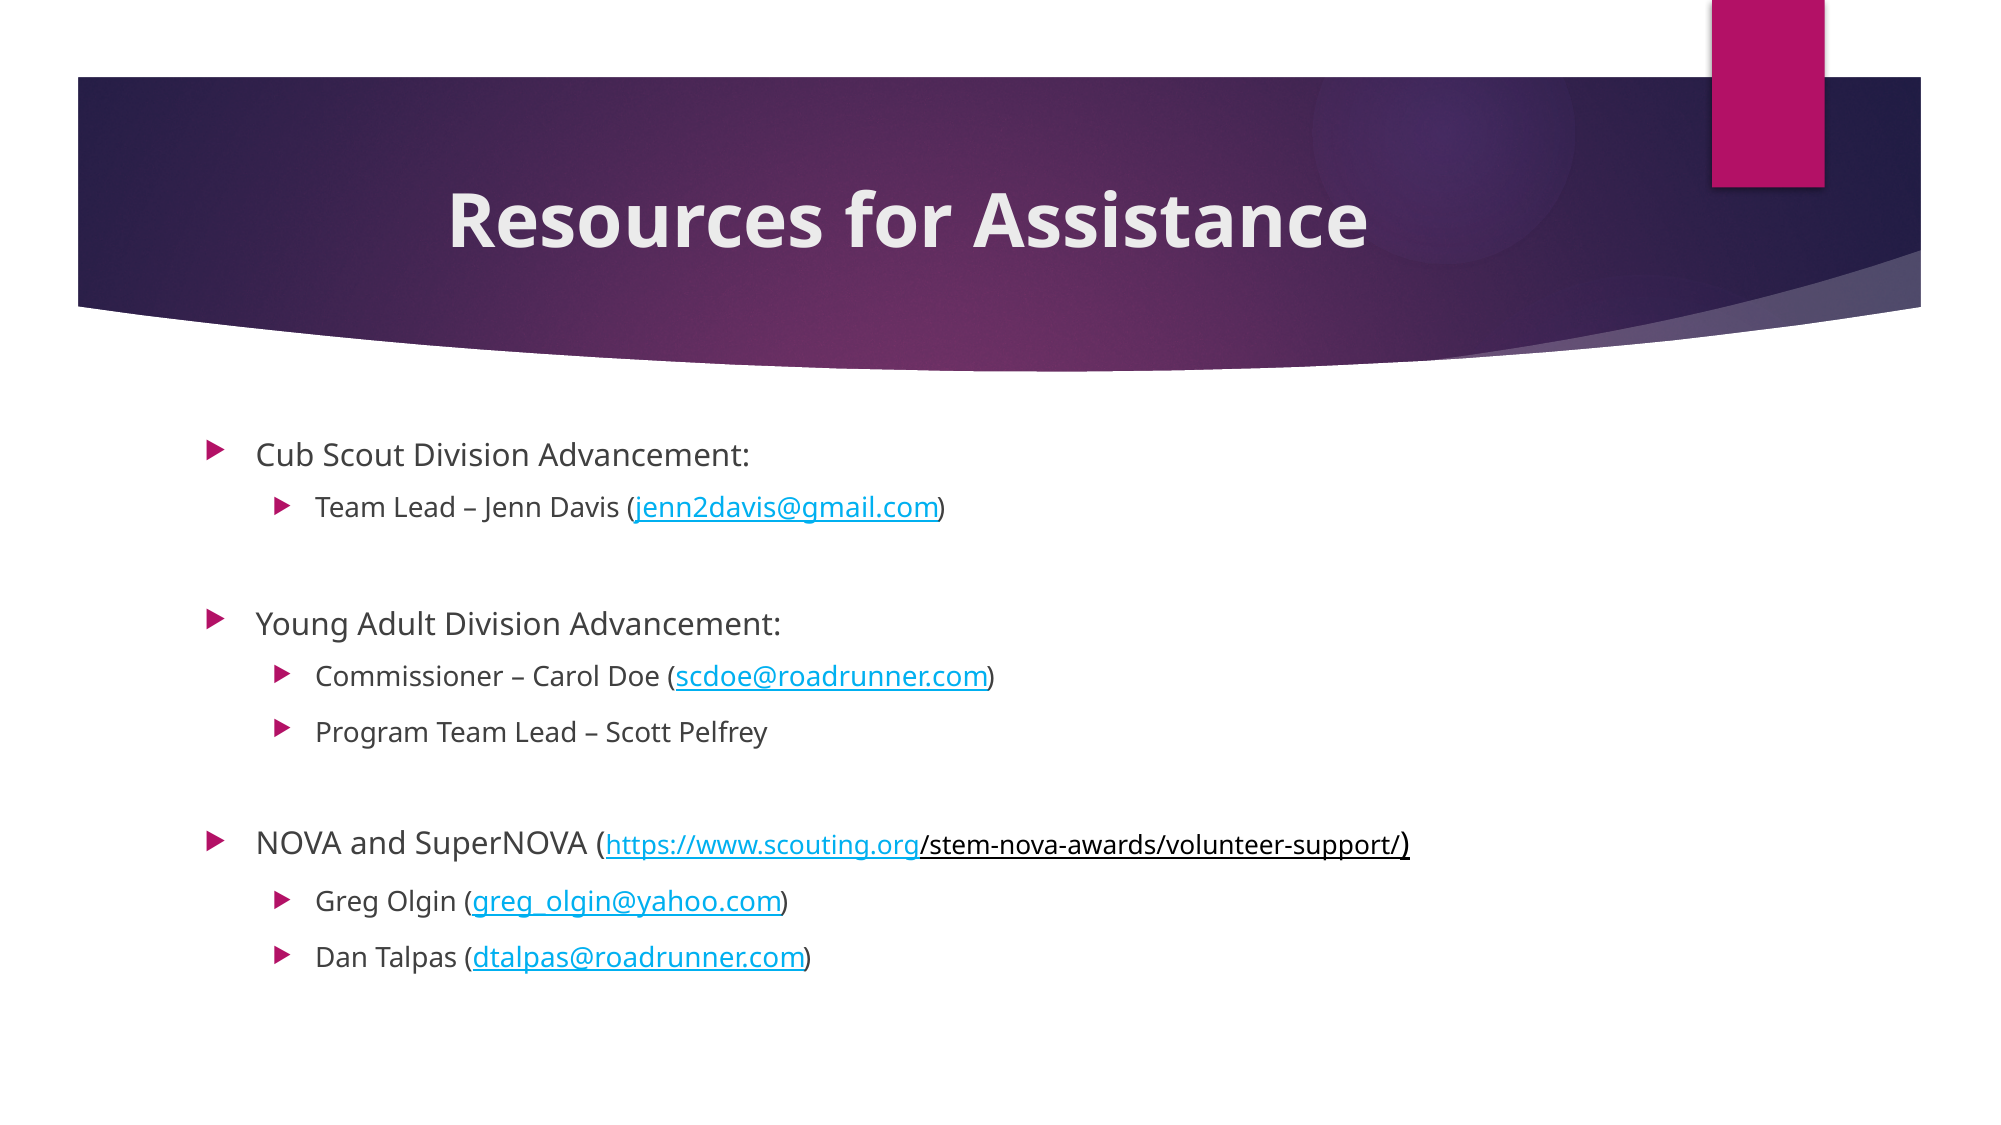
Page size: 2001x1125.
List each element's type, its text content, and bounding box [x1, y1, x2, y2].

list Cub Scout Division Advancement: Team Lead – Jenn Davis (jenn2davis@gmail.com) Young Adult Division Advancement: Commissioner – Carol Doe (scdoe@roadrunner.com) Program Team Lead – Scott Pelfrey NOVA and SuperNOVA (https://www.scouting.org/stem-nova-awards/volunteer-support/) Greg Olgin (greg_olgin@yahoo.com) Dan Talpas (dtalpas@roadrunner.com) [189, 427, 1664, 988]
title Resources for Assistance [189, 159, 1627, 276]
